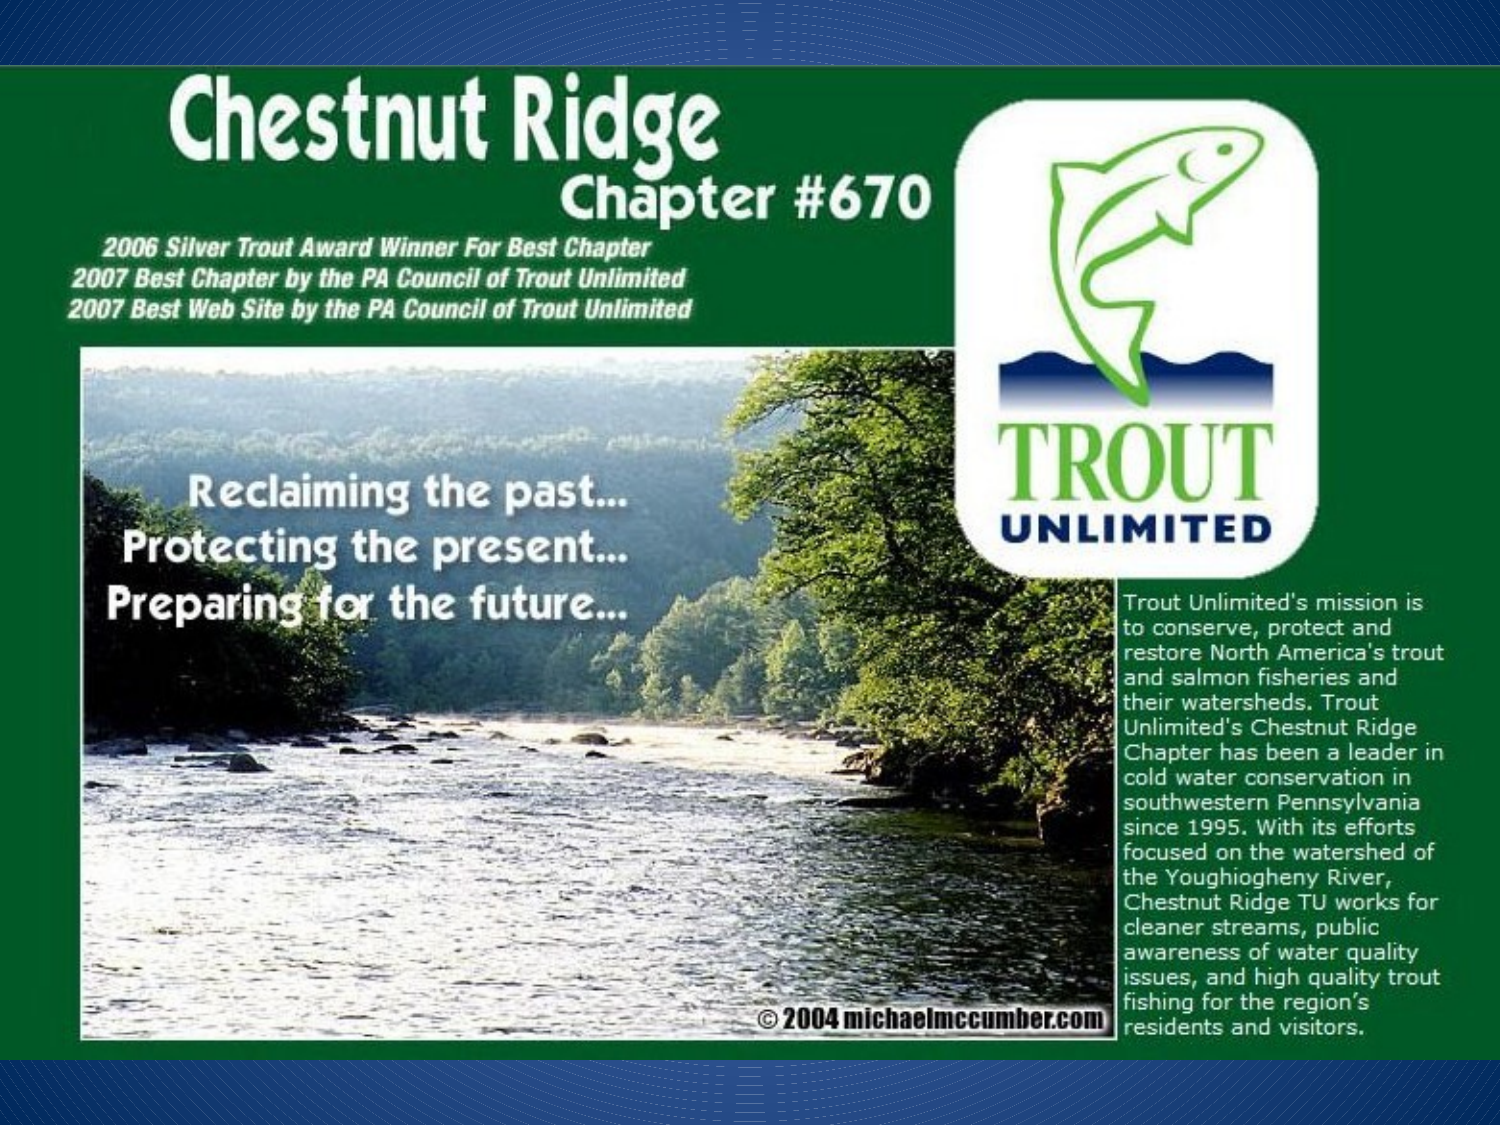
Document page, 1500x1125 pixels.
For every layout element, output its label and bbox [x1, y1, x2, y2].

picture [0, 64, 1500, 1061]
